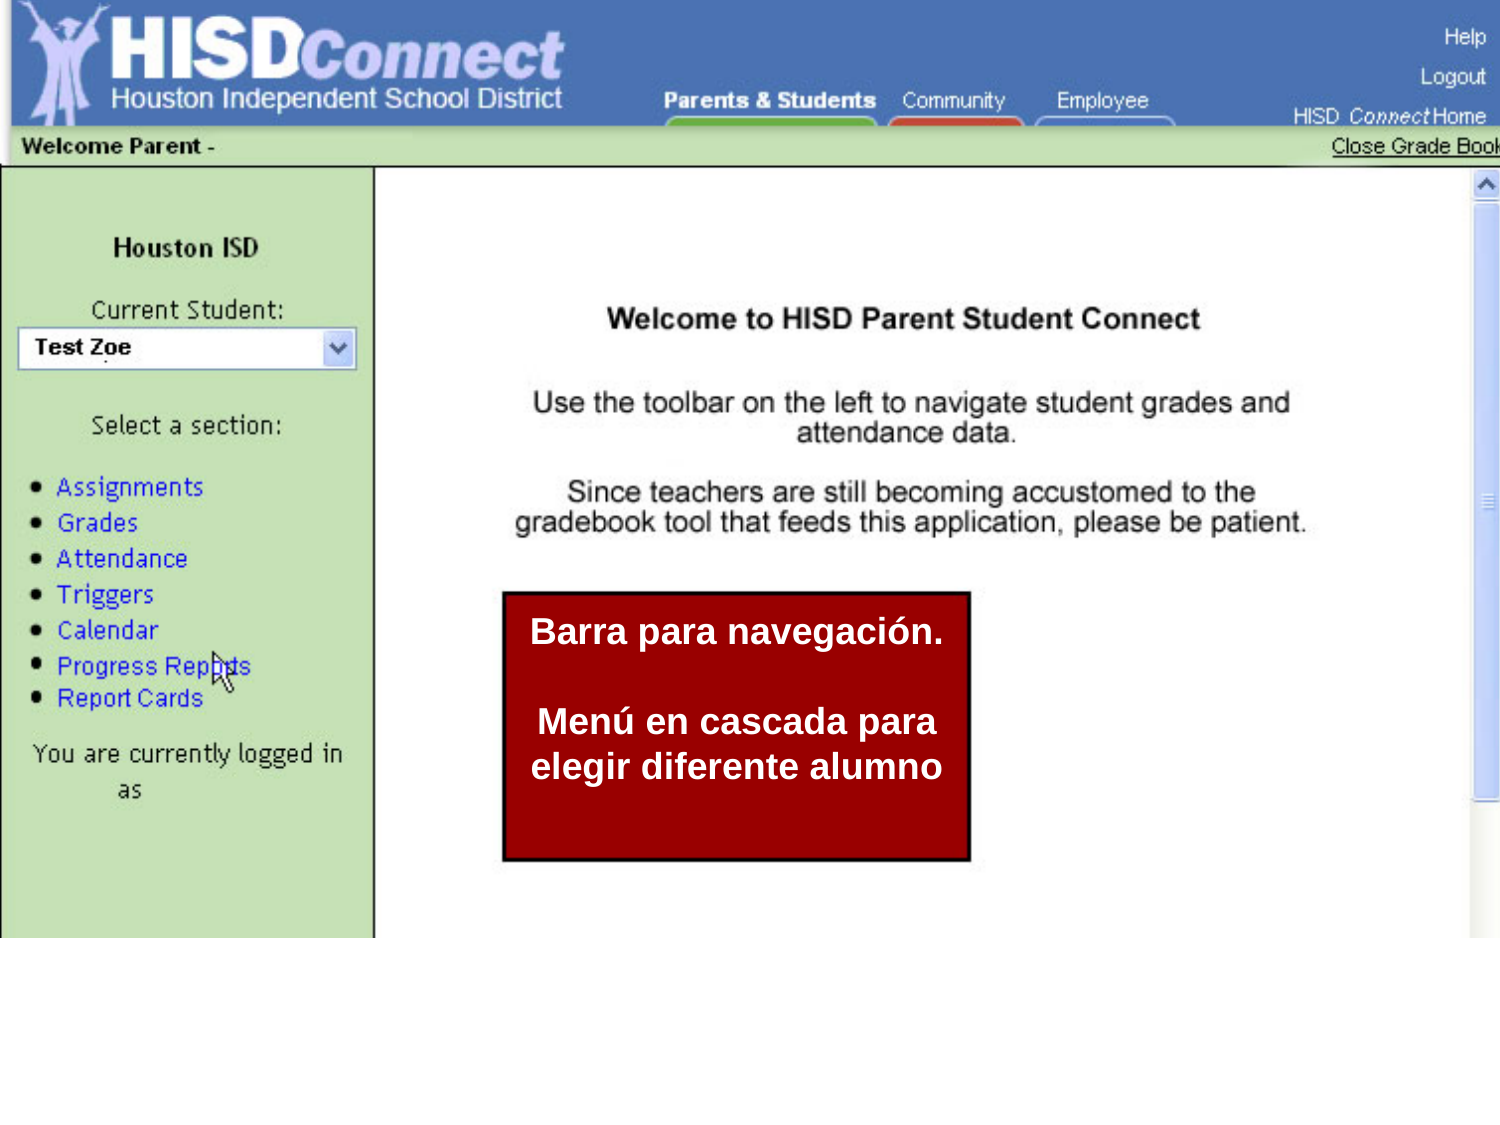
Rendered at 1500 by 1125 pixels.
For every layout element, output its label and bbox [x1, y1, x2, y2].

list [0, 0, 1500, 938]
